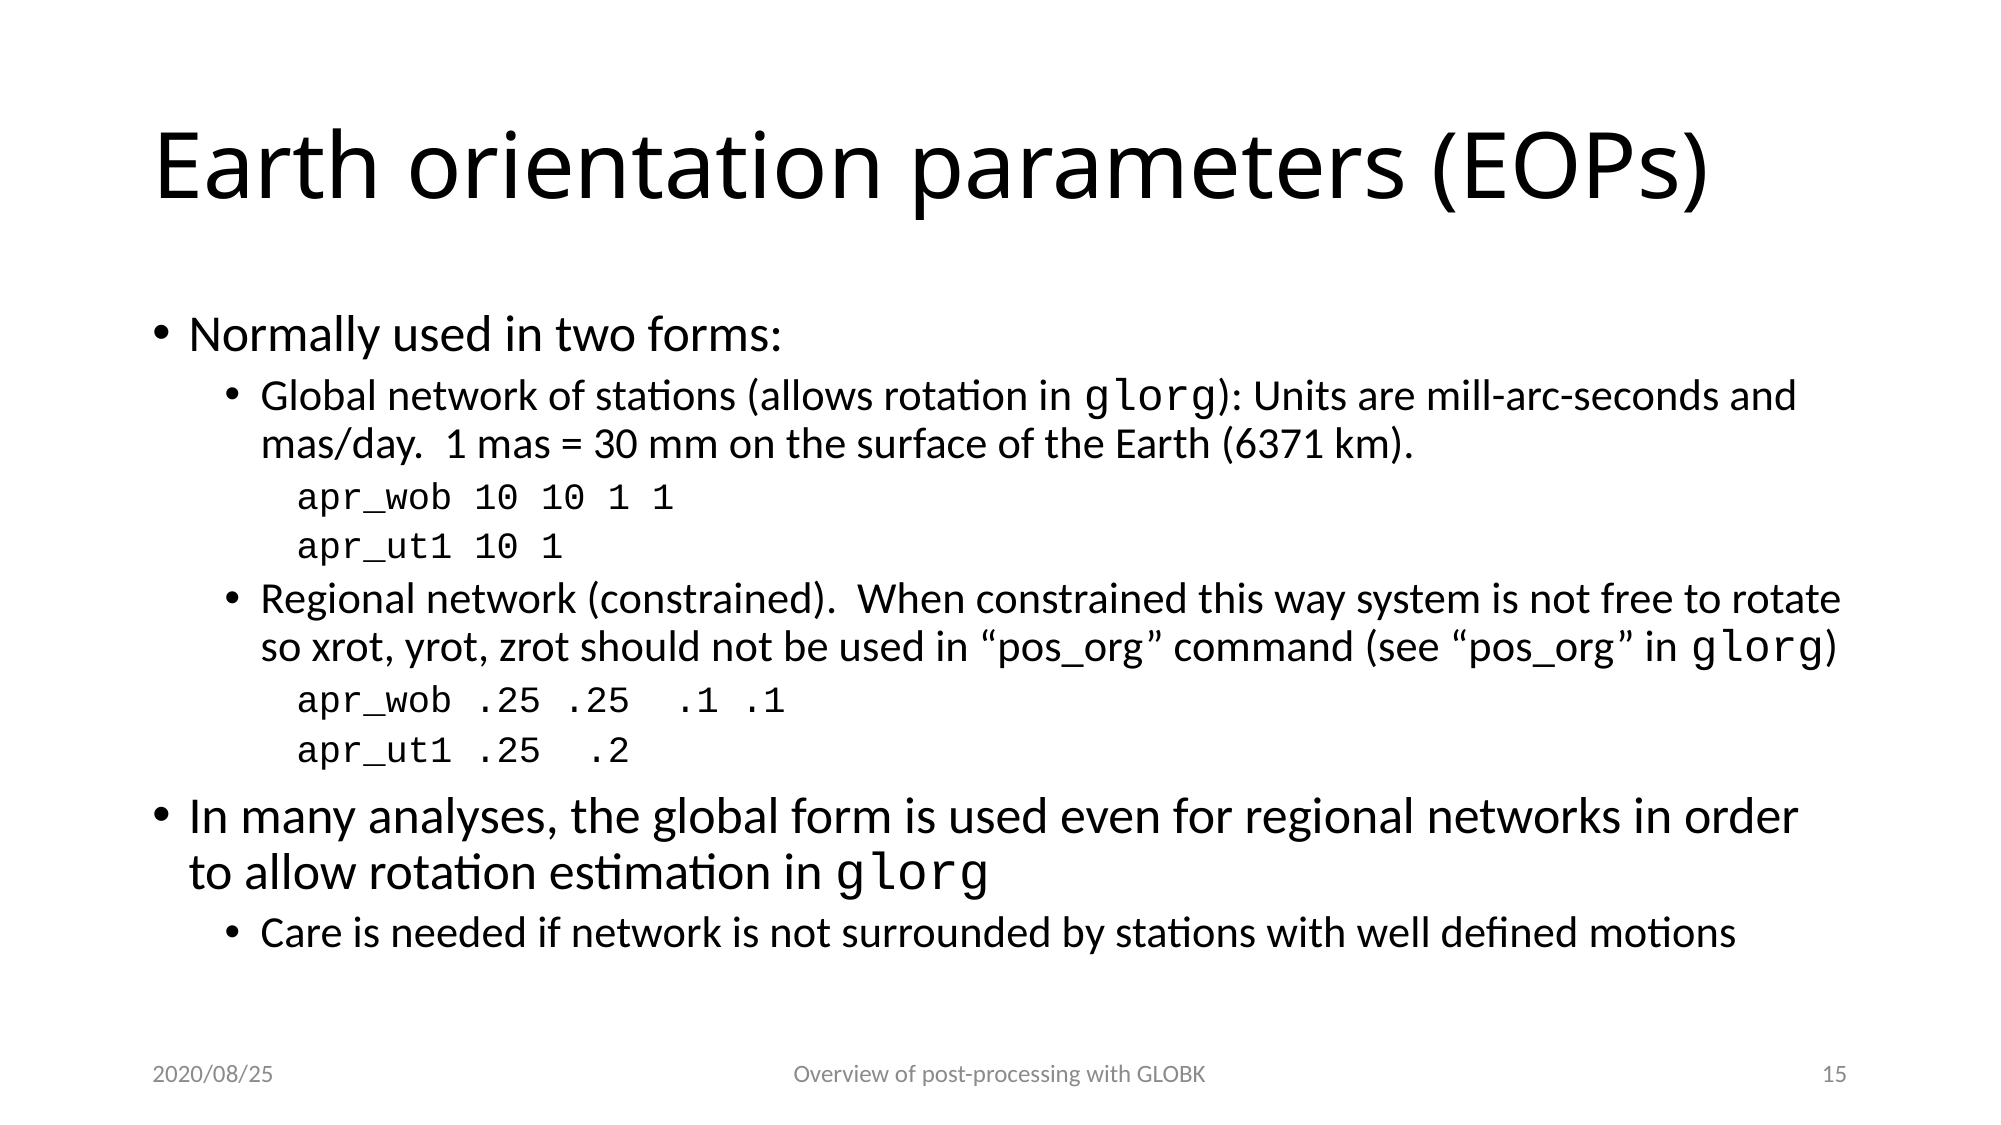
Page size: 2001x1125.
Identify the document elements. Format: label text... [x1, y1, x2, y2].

title Earth orientation parameters (EOPs) [137, 59, 1863, 278]
list Normally used in two forms: Global network of stations (allows rotation in glorg)‏: Units are mill-arc-seconds and mas/day. 1 mas = 30 mm on the surface of the Earth (6371 km). apr_wob 10 10 1 1 apr_ut1 10 1 Regional network (constrained). When constrained this way system is not free to rotate so xrot, yrot, zrot should not be used in “pos_org” command (see “pos_org” in glorg)‏ apr_wob .25 .25 .1 .1 apr_ut1 .25 .2 In many analyses, the global form is used even for regional networks in order to allow rotation estimation in glorg Care is needed if network is not surrounded by stations with well defined motions [137, 299, 1863, 1014]
footer Overview of post-processing with GLOBK [662, 1042, 1338, 1103]
slide_number 14 [1412, 1042, 1863, 1103]
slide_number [137, 1042, 588, 1103]
